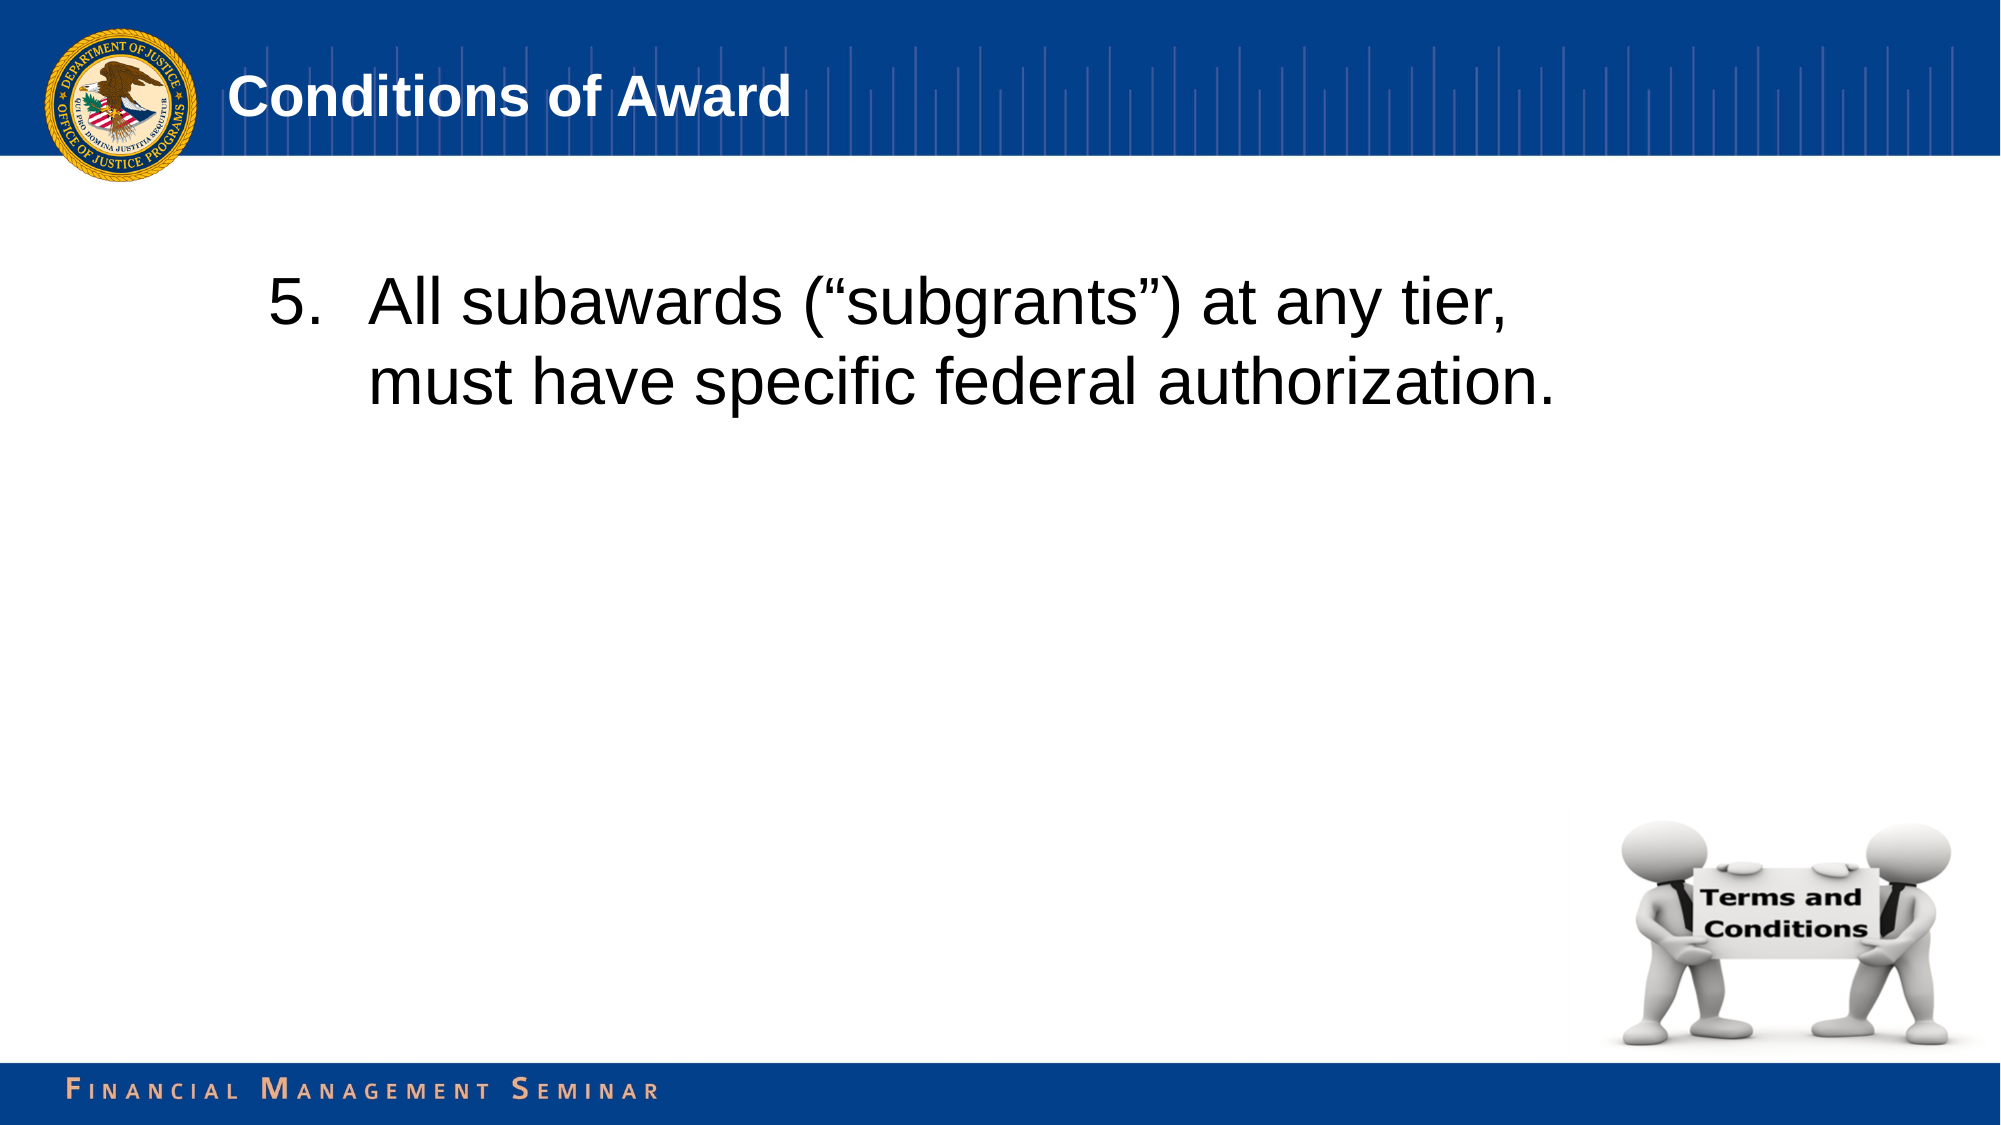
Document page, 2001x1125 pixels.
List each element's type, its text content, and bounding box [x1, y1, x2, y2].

title Conditions of Award [212, 44, 1999, 150]
picture [0, 0, 2001, 1125]
text_box All subawards (“subgrants”) at any tier, must have specific federal authorization. [254, 250, 1604, 513]
